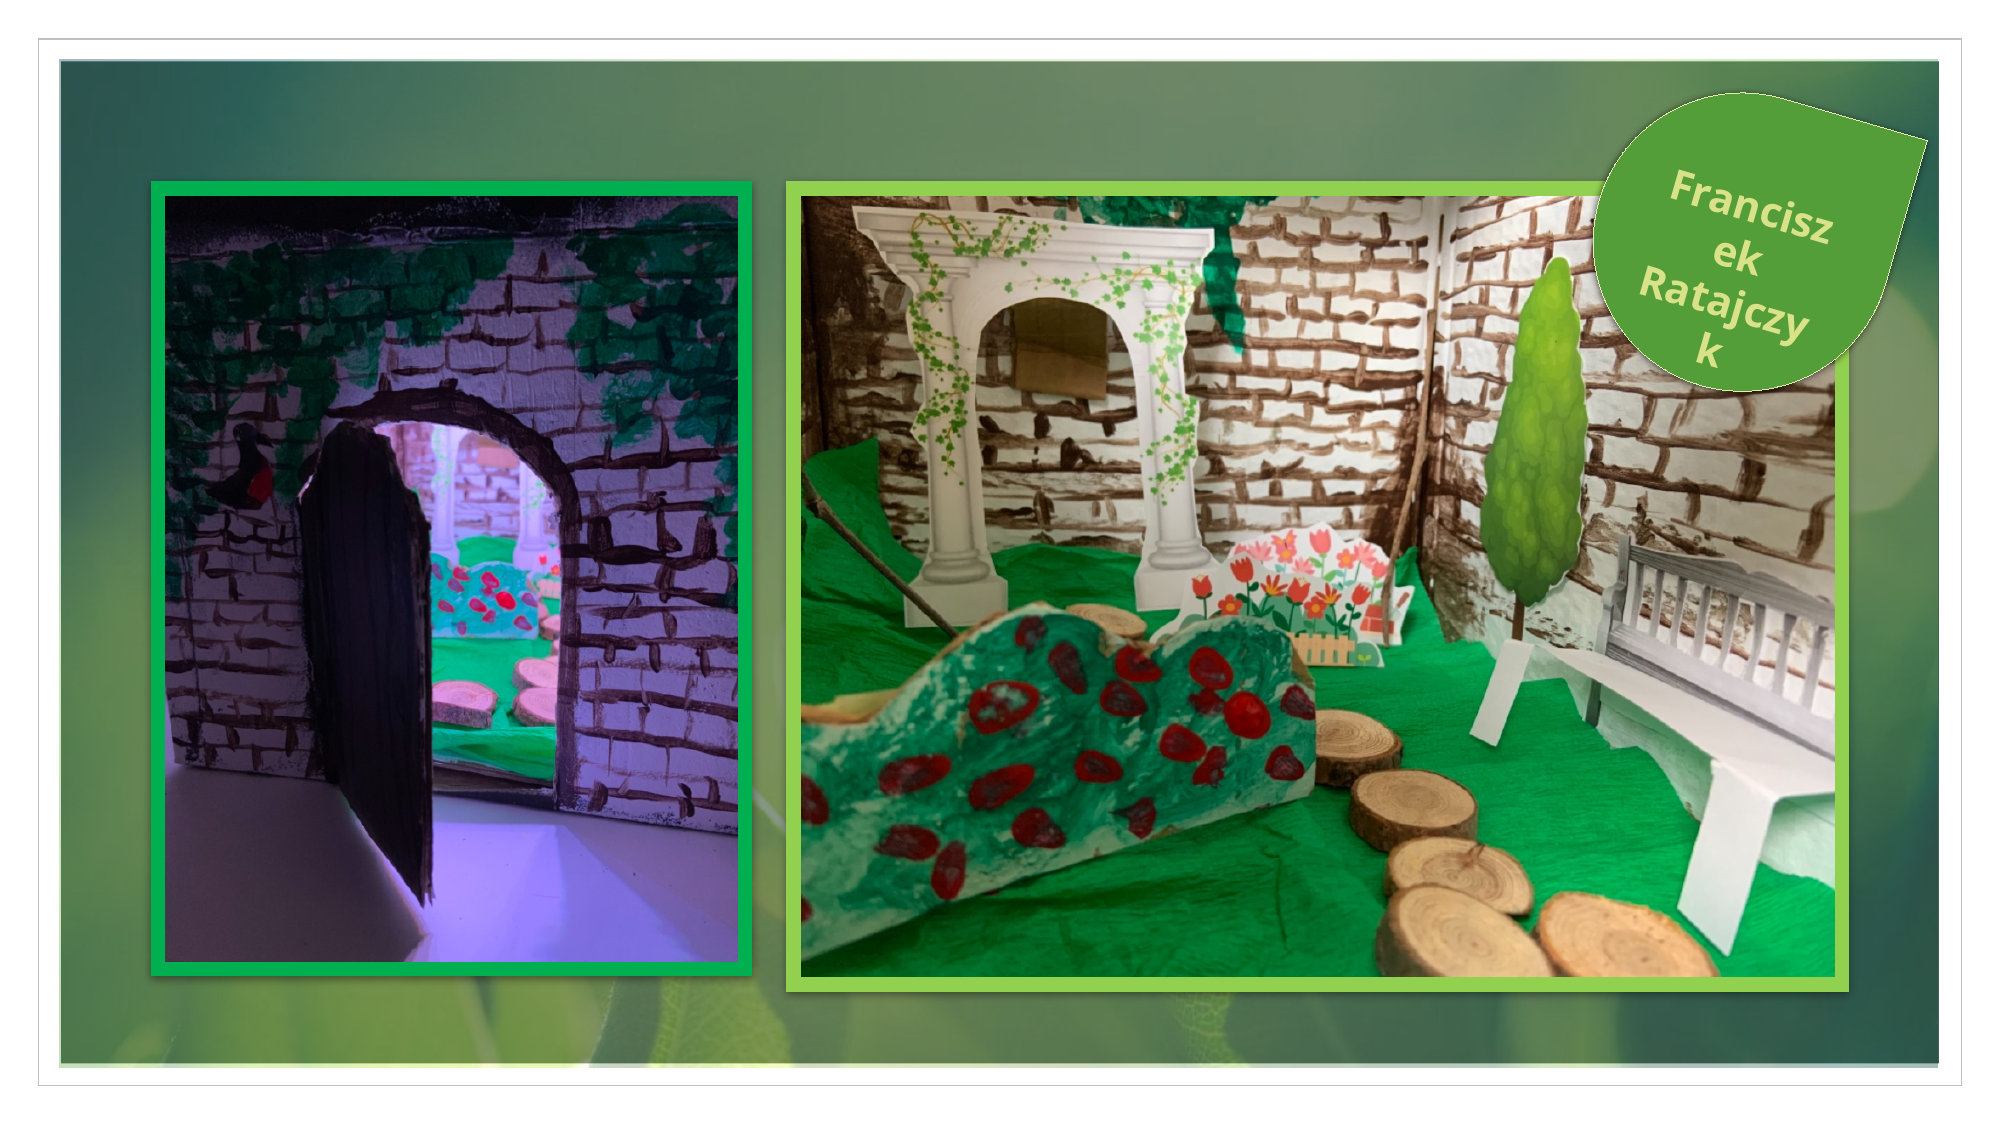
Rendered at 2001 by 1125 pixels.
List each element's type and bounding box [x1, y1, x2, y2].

picture [59, 59, 1938, 1068]
